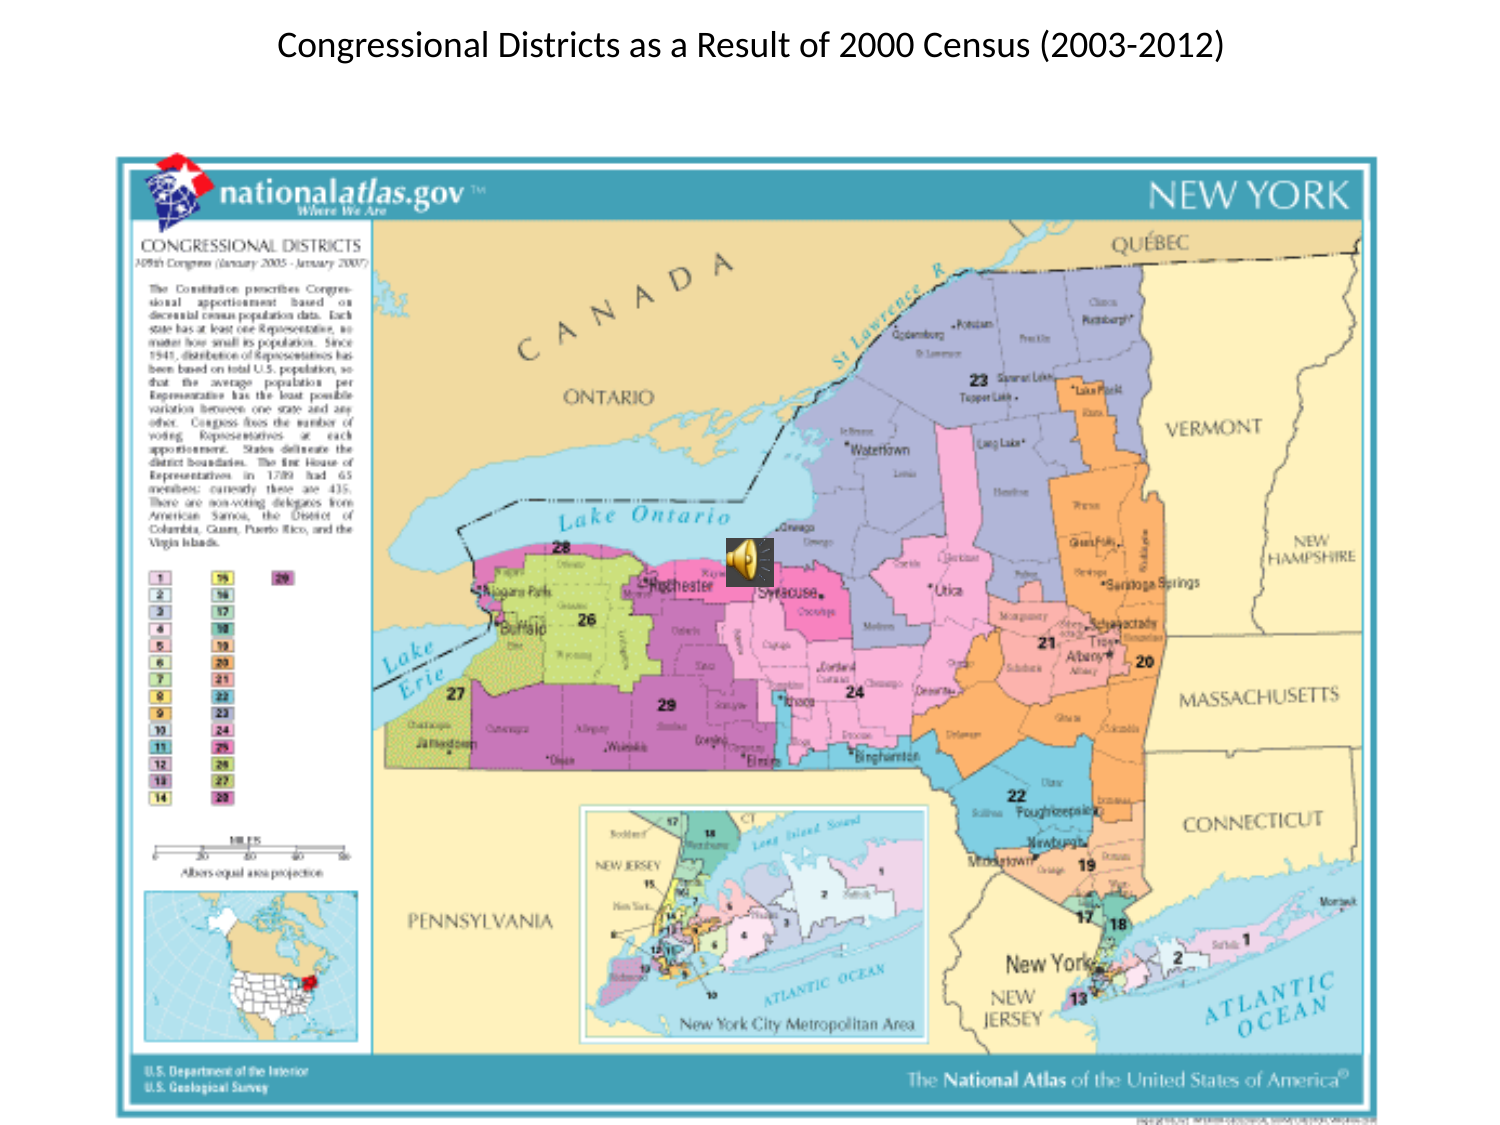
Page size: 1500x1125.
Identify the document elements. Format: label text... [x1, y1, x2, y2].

text_box Congressional Districts as a Result of 2000 Census (2003-2012) [262, 12, 1263, 73]
picture [112, 151, 1465, 1125]
